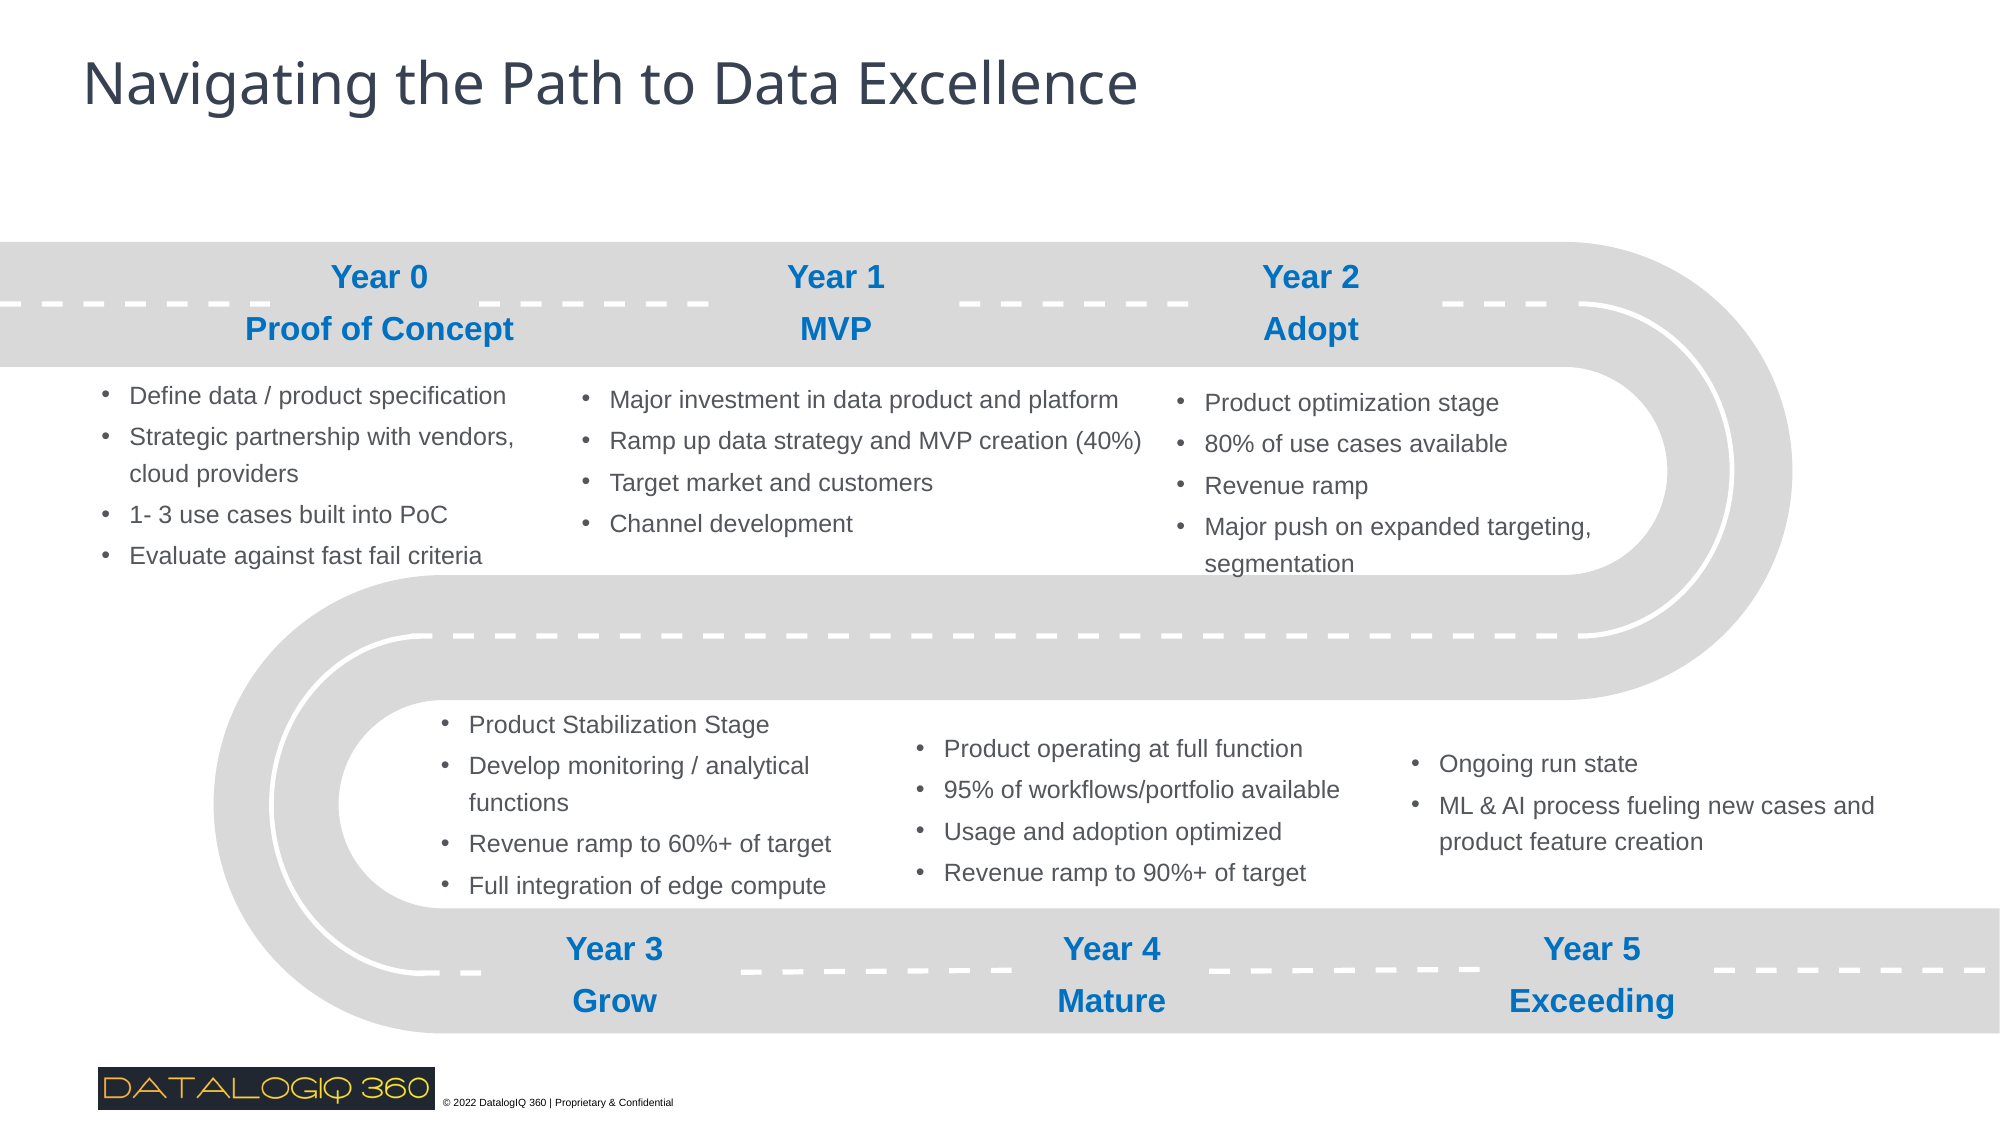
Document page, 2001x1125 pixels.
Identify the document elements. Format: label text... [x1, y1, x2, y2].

text_box [959, 301, 981, 307]
text_box [1525, 301, 1547, 307]
picture [98, 1067, 435, 1110]
text_box [460, 970, 482, 976]
text_box [1036, 633, 1058, 639]
text_box [494, 633, 516, 639]
text_box [1755, 967, 1777, 973]
text_box [1292, 968, 1314, 974]
text_box [1119, 633, 1141, 639]
text_box [453, 633, 474, 639]
text_box Product operating at full function 95% of workflows/portfolio available Usage and adoption optimized Revenue ramp to 90%+ of target [908, 722, 1353, 932]
text_box [1244, 633, 1266, 639]
text_box [1536, 633, 1558, 639]
text_box [990, 967, 1012, 973]
text_box [1078, 633, 1099, 639]
text_box [1494, 633, 1516, 639]
text_box [786, 633, 808, 639]
text_box Product Stabilization Stage Develop monitoring / analytical functions Revenue ramp to 60%+ of target Full integration of edge compute [433, 698, 894, 903]
text_box Year 1 MVP [772, 247, 900, 355]
text_box [125, 301, 146, 307]
text_box [529, 301, 542, 307]
text_box [687, 301, 709, 307]
text_box [828, 633, 849, 639]
text_box [661, 633, 683, 639]
text_box [1452, 633, 1474, 639]
text_box [578, 633, 599, 639]
text_box [953, 633, 974, 639]
text_box Major investment in data product and platform Ramp up data strategy and MVP creation (40%) Target market and customers Channel development [574, 372, 1153, 583]
text_box [782, 969, 804, 975]
text_box Year 2 Adopt [1247, 247, 1375, 355]
text_box [0, 241, 2000, 1034]
text_box [41, 301, 63, 307]
text_box [1484, 301, 1505, 307]
text_box [1880, 967, 1902, 973]
text_box [166, 301, 188, 307]
text_box [536, 633, 558, 639]
text_box [1839, 967, 1861, 973]
text_box [911, 633, 933, 639]
text_box [1000, 301, 1022, 307]
text_box Year 4 Mature [1042, 932, 1182, 1027]
text_box Year 3 Grow [550, 919, 679, 1027]
text_box [949, 967, 971, 974]
text_box [865, 968, 887, 974]
text_box [740, 969, 762, 975]
text_box [0, 301, 21, 307]
text_box Year 0 Proof of Concept [230, 247, 529, 355]
text_box [1042, 301, 1064, 307]
text_box [1411, 633, 1433, 639]
text_box [1084, 301, 1105, 307]
text_box [869, 633, 891, 639]
text_box [619, 633, 641, 639]
text_box [1209, 968, 1230, 974]
text_box [1963, 967, 1985, 973]
text_box [744, 633, 766, 639]
text_box [269, 633, 440, 977]
text_box [1442, 301, 1464, 307]
text_box [1250, 968, 1272, 974]
text_box [1577, 301, 1735, 639]
text_box [1125, 301, 1147, 307]
text_box [907, 968, 929, 974]
text_box [1797, 967, 1819, 973]
text_box [1286, 633, 1308, 639]
text_box [1714, 967, 1735, 973]
text_box [1369, 633, 1391, 639]
text_box [824, 968, 846, 975]
text_box [703, 633, 724, 639]
text_box Year 5 Exceeding [1494, 919, 1691, 1027]
text_box Define data / product specification Strategic partnership with vendors, cloud providers 1- 3 use cases built into PoC Evaluate against fast fail criteria [93, 369, 577, 616]
text_box [645, 301, 667, 307]
text_box [83, 301, 105, 307]
text_box Ongoing run state ML & AI process fueling new cases and product feature creation [1403, 737, 1934, 860]
text_box [1167, 301, 1189, 307]
text_box [604, 301, 625, 307]
text_box [1161, 633, 1183, 639]
text_box [1333, 967, 1355, 974]
text_box [1375, 967, 1397, 973]
text_box Product optimization stage 80% of use cases available Revenue ramp Major push on expanded targeting, segmentation [1168, 376, 1666, 581]
text_box [1417, 967, 1439, 973]
text_box [562, 301, 584, 307]
text_box [208, 301, 230, 307]
text_box [1203, 633, 1224, 639]
text_box [1922, 967, 1944, 973]
text_box [1458, 966, 1480, 973]
text_box Navigating the Path to Data Excellence [82, 40, 1920, 192]
text_box [994, 633, 1016, 639]
text_box [1327, 633, 1349, 639]
